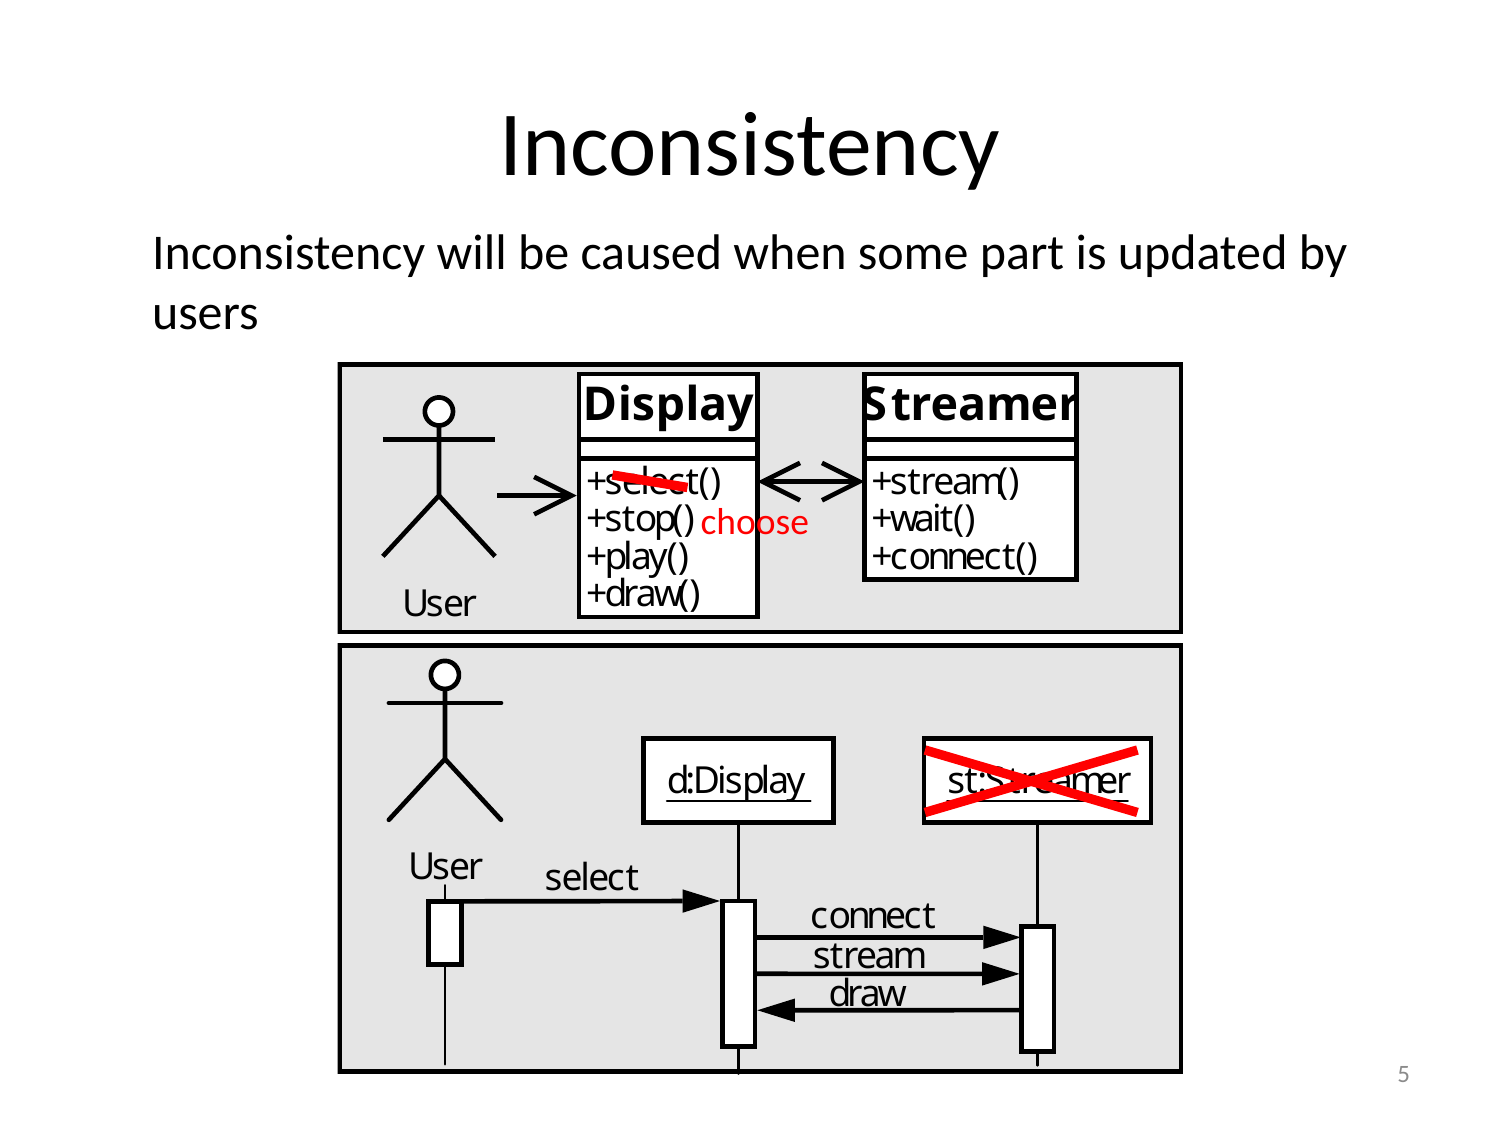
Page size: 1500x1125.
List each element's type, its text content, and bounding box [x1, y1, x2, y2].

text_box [612, 474, 688, 488]
text_box Inconsistency will be caused when some part is updated by users [137, 212, 1425, 348]
slide_number 5 [1074, 1042, 1425, 1103]
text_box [924, 749, 1138, 813]
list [337, 362, 1184, 1076]
title Inconsistency [75, 45, 1425, 233]
